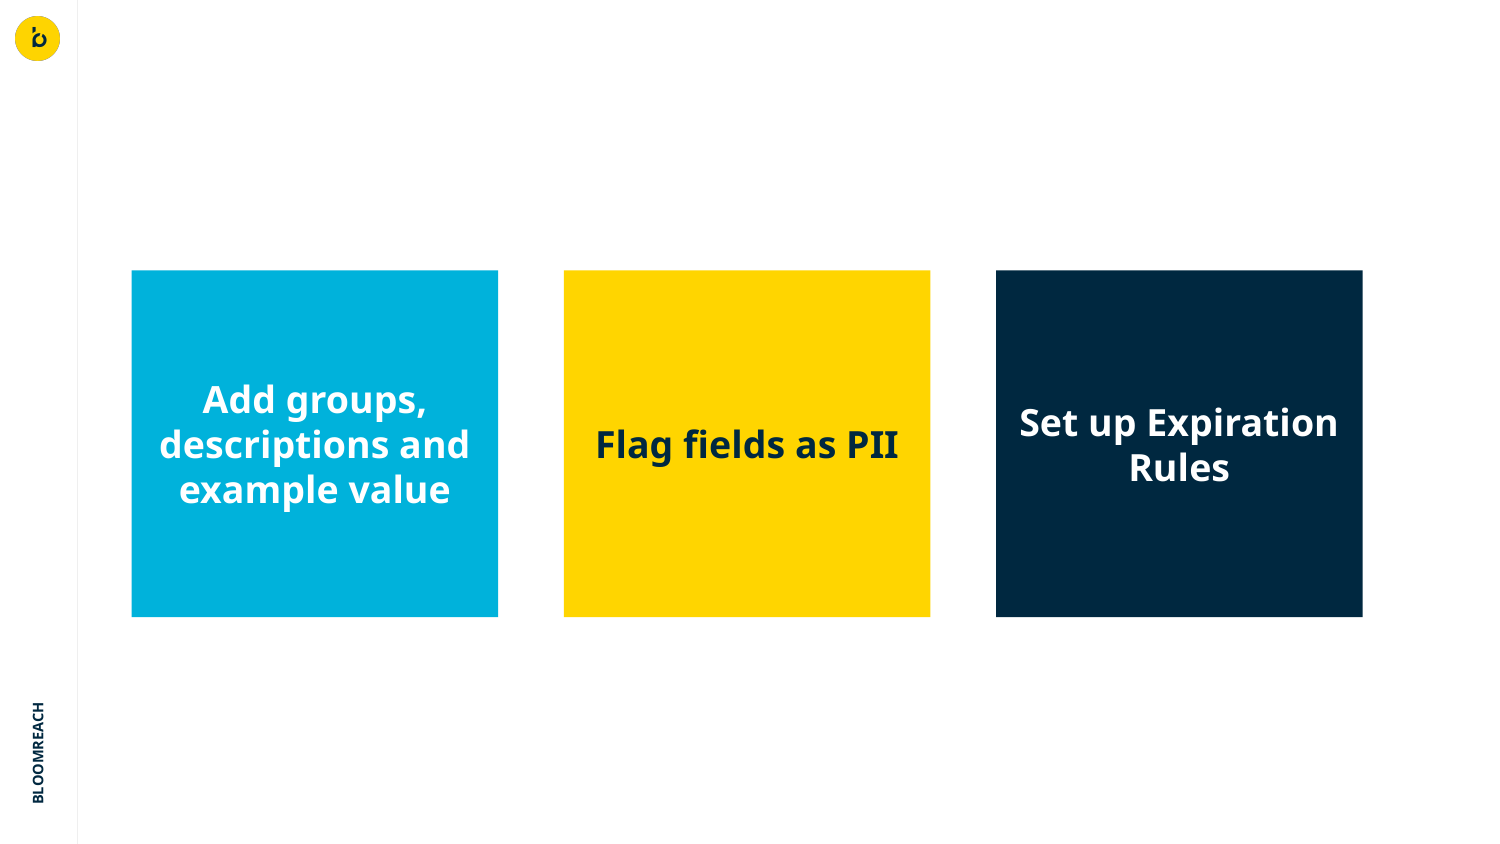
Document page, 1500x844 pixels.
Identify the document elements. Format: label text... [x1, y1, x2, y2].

picture [15, 16, 60, 61]
text_box Set up Expiration Rules [996, 270, 1363, 618]
text_box Flag fields as PII [563, 270, 931, 618]
text_box Add groups, descriptions and example value [131, 270, 499, 618]
